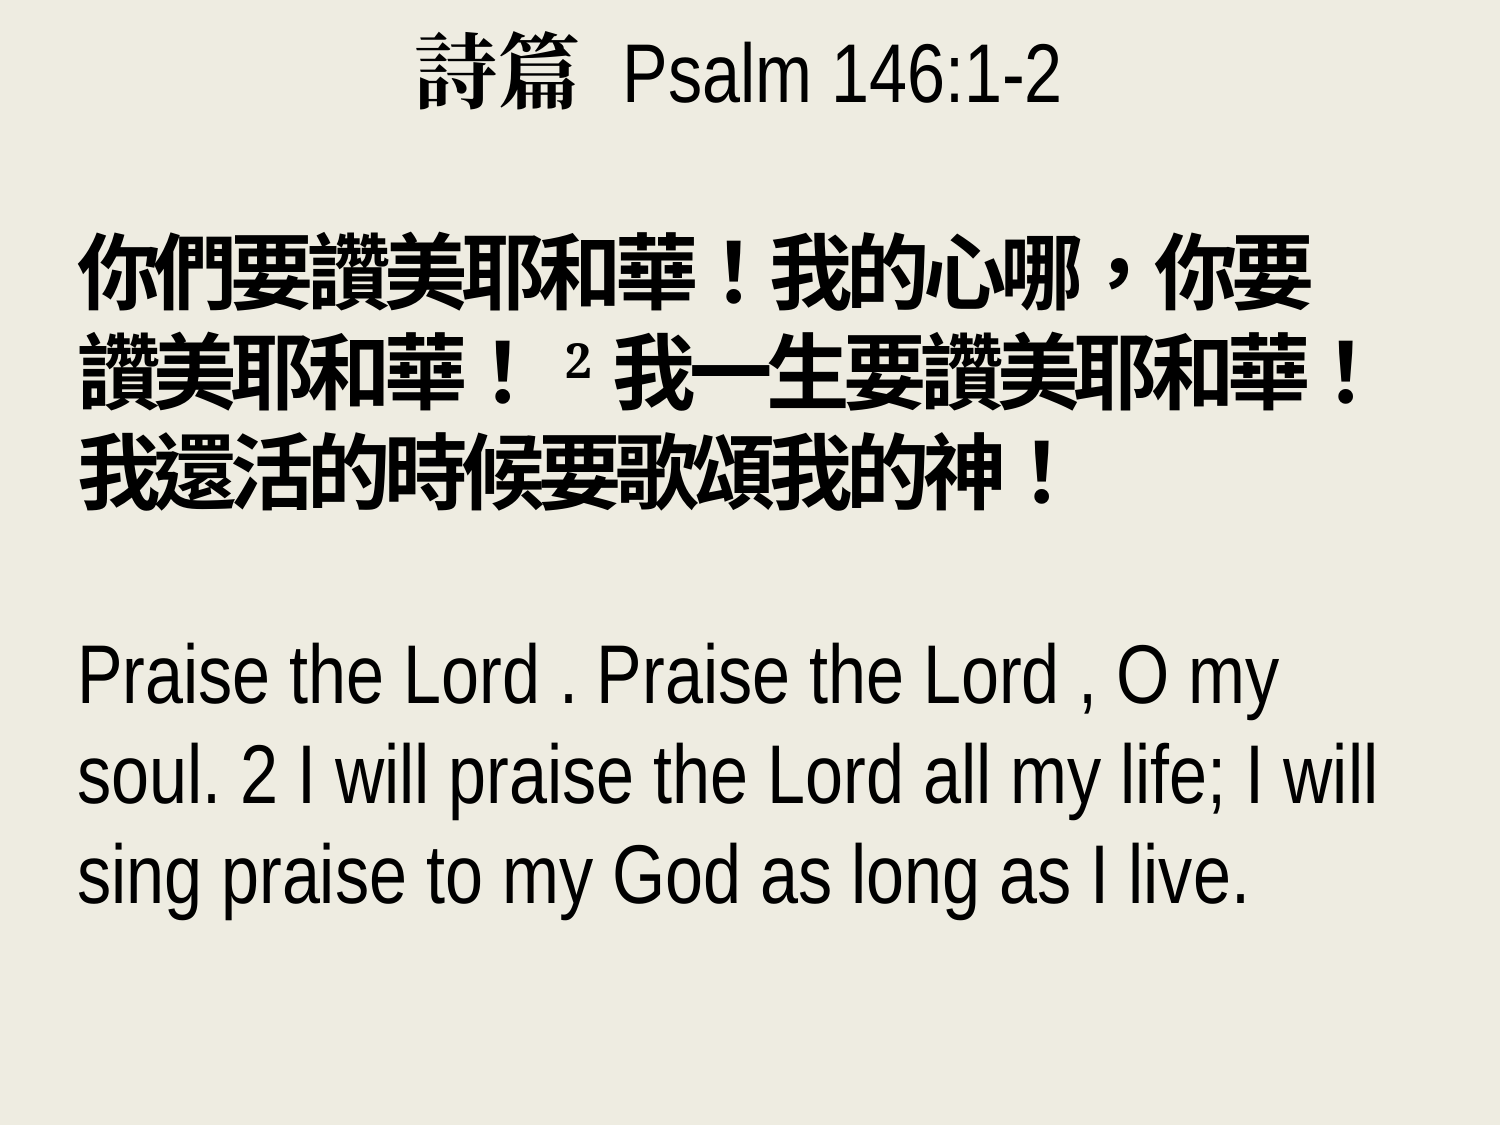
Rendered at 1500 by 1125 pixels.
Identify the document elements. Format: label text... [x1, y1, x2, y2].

text_box 你們要讚美耶和華！我的心哪，你要 讚美耶和華！2我一生要讚美耶和華！ 我還活的時候要歌頌我的神！ [62, 212, 1413, 528]
text_box 詩篇 Psalm 146:1-2 [37, 12, 1463, 127]
text_box Praise the Lord . Praise the Lord , O my soul. 2 I will praise the Lord all my life; I will sing praise to my God as long as I live. [62, 612, 1413, 928]
